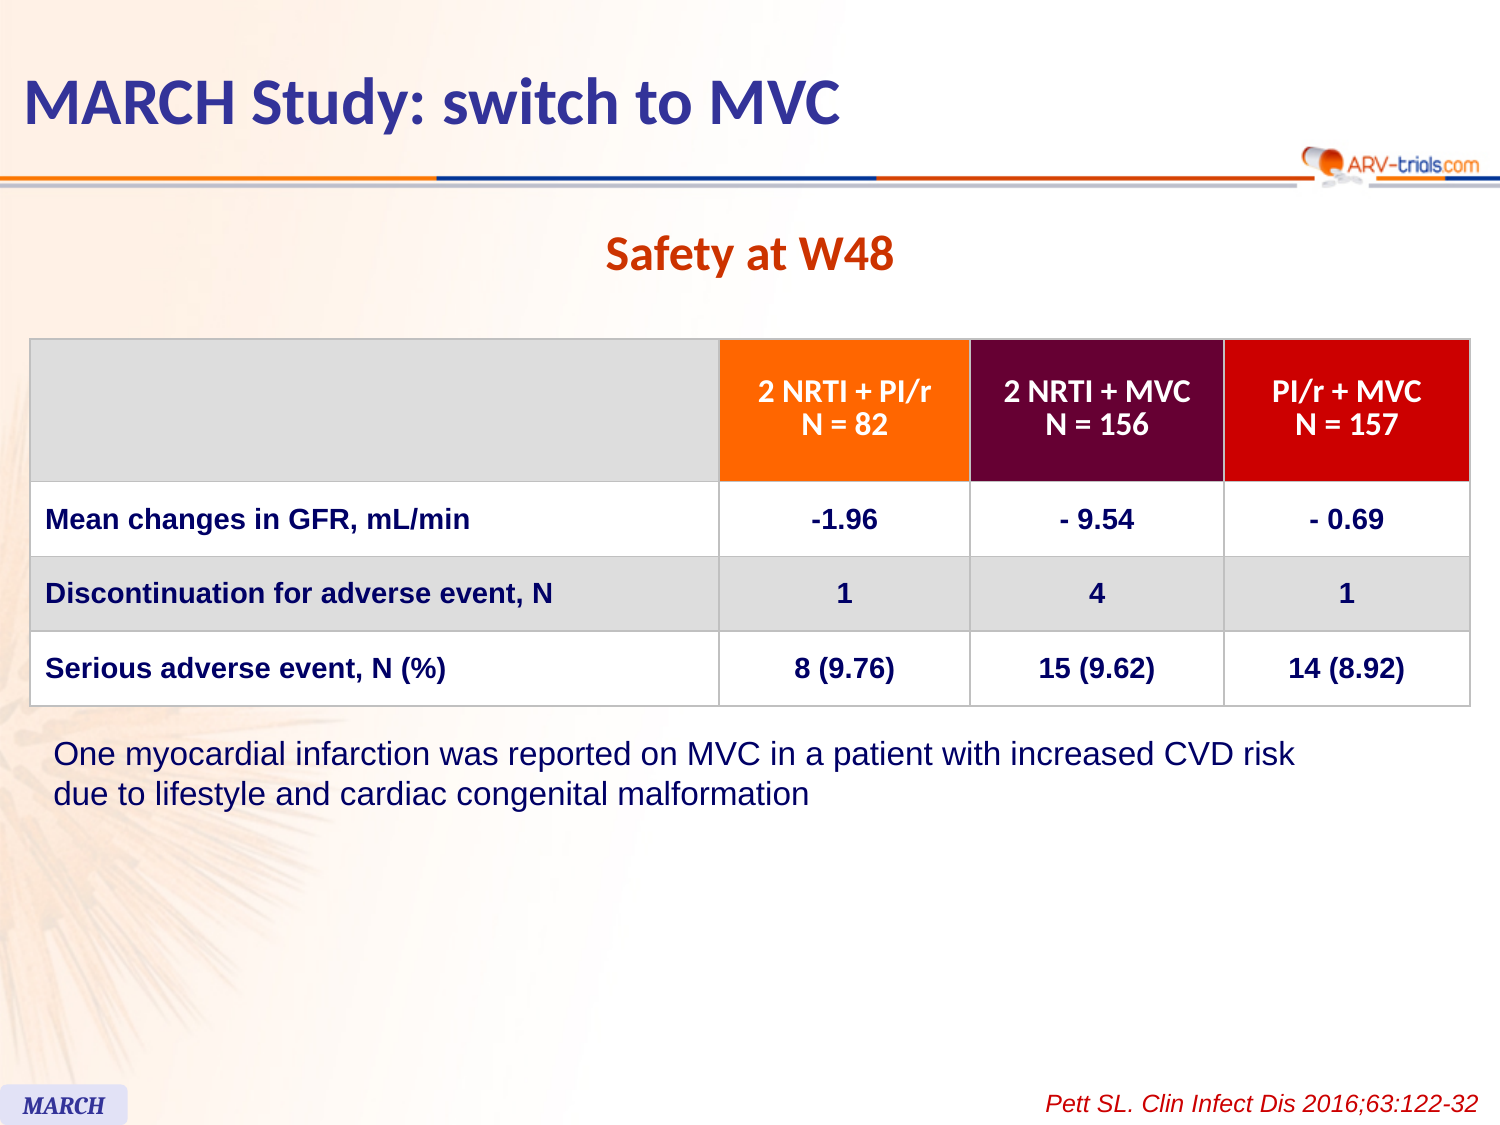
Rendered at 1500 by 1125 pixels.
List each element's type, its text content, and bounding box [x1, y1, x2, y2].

table_header 2 NRTI + MVC N = 156 [971, 340, 1223, 481]
table_cell Discontinuation for adverse event, N [31, 557, 718, 630]
table_cell 1 [1225, 557, 1469, 630]
text_box Safety at W48 [10, 213, 1490, 289]
title MARCH Study: switch to MVC [8, 6, 1353, 190]
table_header [31, 340, 718, 481]
text_box MARCH [0, 1084, 128, 1125]
table_header PI/r + MVC N = 157 [1225, 340, 1469, 481]
table_header 2 NRTI + PI/r N = 82 [720, 340, 969, 481]
table_cell 4 [971, 557, 1223, 630]
text_box One myocardial infarction was reported on MVC in a patient with increased CVD risk due to lifestyle and cardiac congenital malformation [38, 724, 1313, 820]
table_cell 14 (8.92) [1225, 632, 1469, 705]
table_cell -1.96 [720, 482, 969, 556]
table_cell - 0.69 [1225, 482, 1469, 556]
table_cell 15 (9.62) [971, 632, 1223, 705]
table_cell Serious adverse event, N (%) [31, 632, 718, 705]
table_cell 1 [720, 557, 969, 630]
table_cell - 9.54 [971, 482, 1223, 556]
picture [0, 0, 1500, 1125]
table_cell 8 (9.76) [720, 632, 969, 705]
text_box Pett SL. Clin Infect Dis 2016;63:122-32 [1030, 1079, 1495, 1125]
table_cell Mean changes in GFR, mL/min [31, 482, 718, 556]
